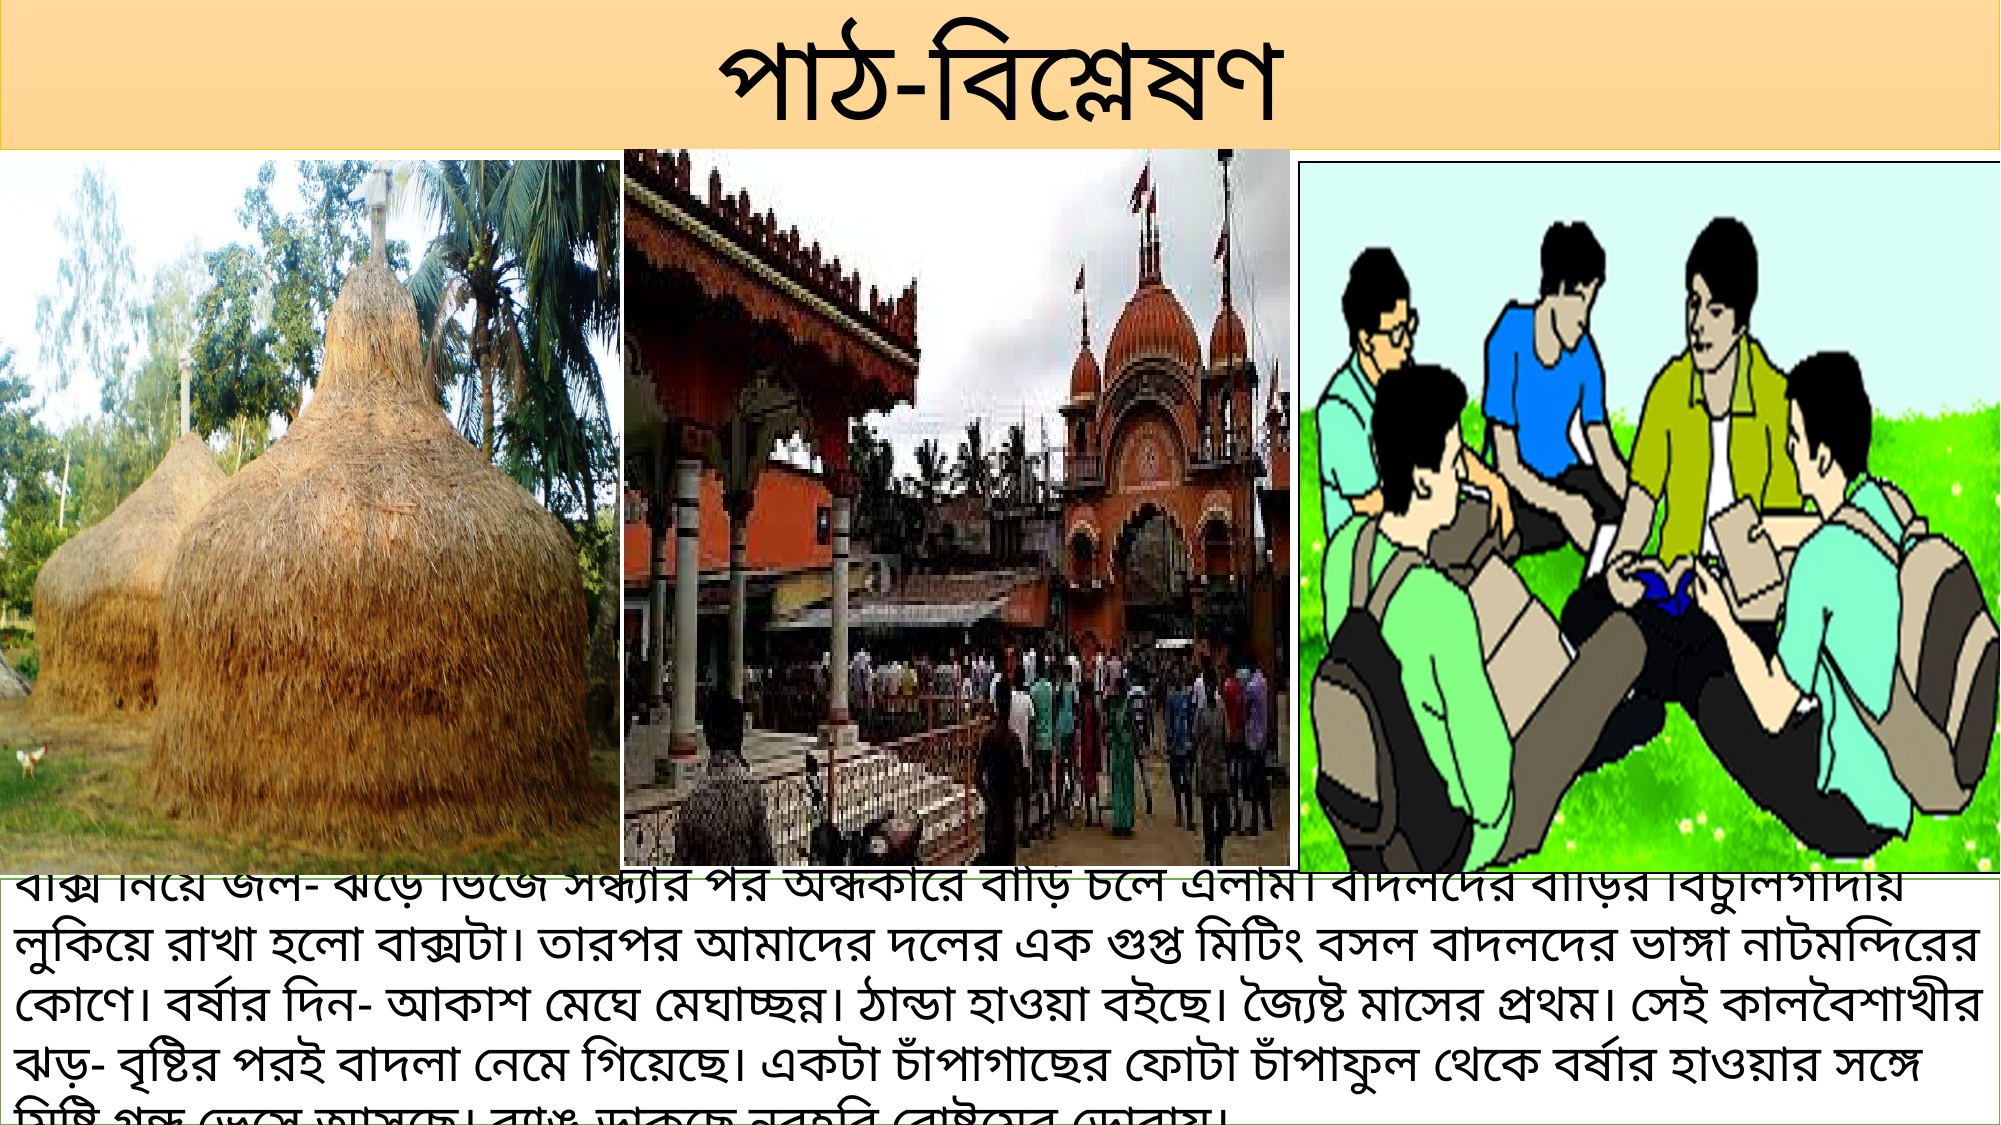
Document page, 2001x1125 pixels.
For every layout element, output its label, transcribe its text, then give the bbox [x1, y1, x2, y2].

text_box বাক্স নিয়ে জল- ঝড়ে ভিজে সন্ধ্যার পর অন্ধকারে বাড়ি চলে এলাম। বাদলদের বাড়ির বিচুলিগাদায় লুকিয়ে রাখা হলো বাক্সটা। তারপর আমাদের দলের এক গুপ্ত মিটিং বসল বাদলদের ভাঙ্গা নাটমন্দিরের কোণে। বর্ষার দিন- আকাশ মেঘে মেঘাচ্ছন্ন। ঠান্ডা হাওয়া বইছে। জ্যৈষ্ট মাসের প্রথম। সেই কালবৈশাখীর ঝড়- বৃষ্টির পরই বাদলা নেমে গিয়েছে। একটা চাঁপাগাছের ফোটা চাঁপাফুল থেকে বর্ষার হাওয়ার সঙ্গে মিষ্টি গন্ধ ভেসে আসছে। ব্যাঙ ডাকছে নরহরি বোষ্টমের ডোবায়। [0, 878, 2000, 1125]
picture [1299, 162, 2000, 873]
picture [624, 149, 1290, 866]
picture [0, 160, 620, 875]
text_box পাঠ-বিশ্লেষণ [0, 0, 2000, 150]
